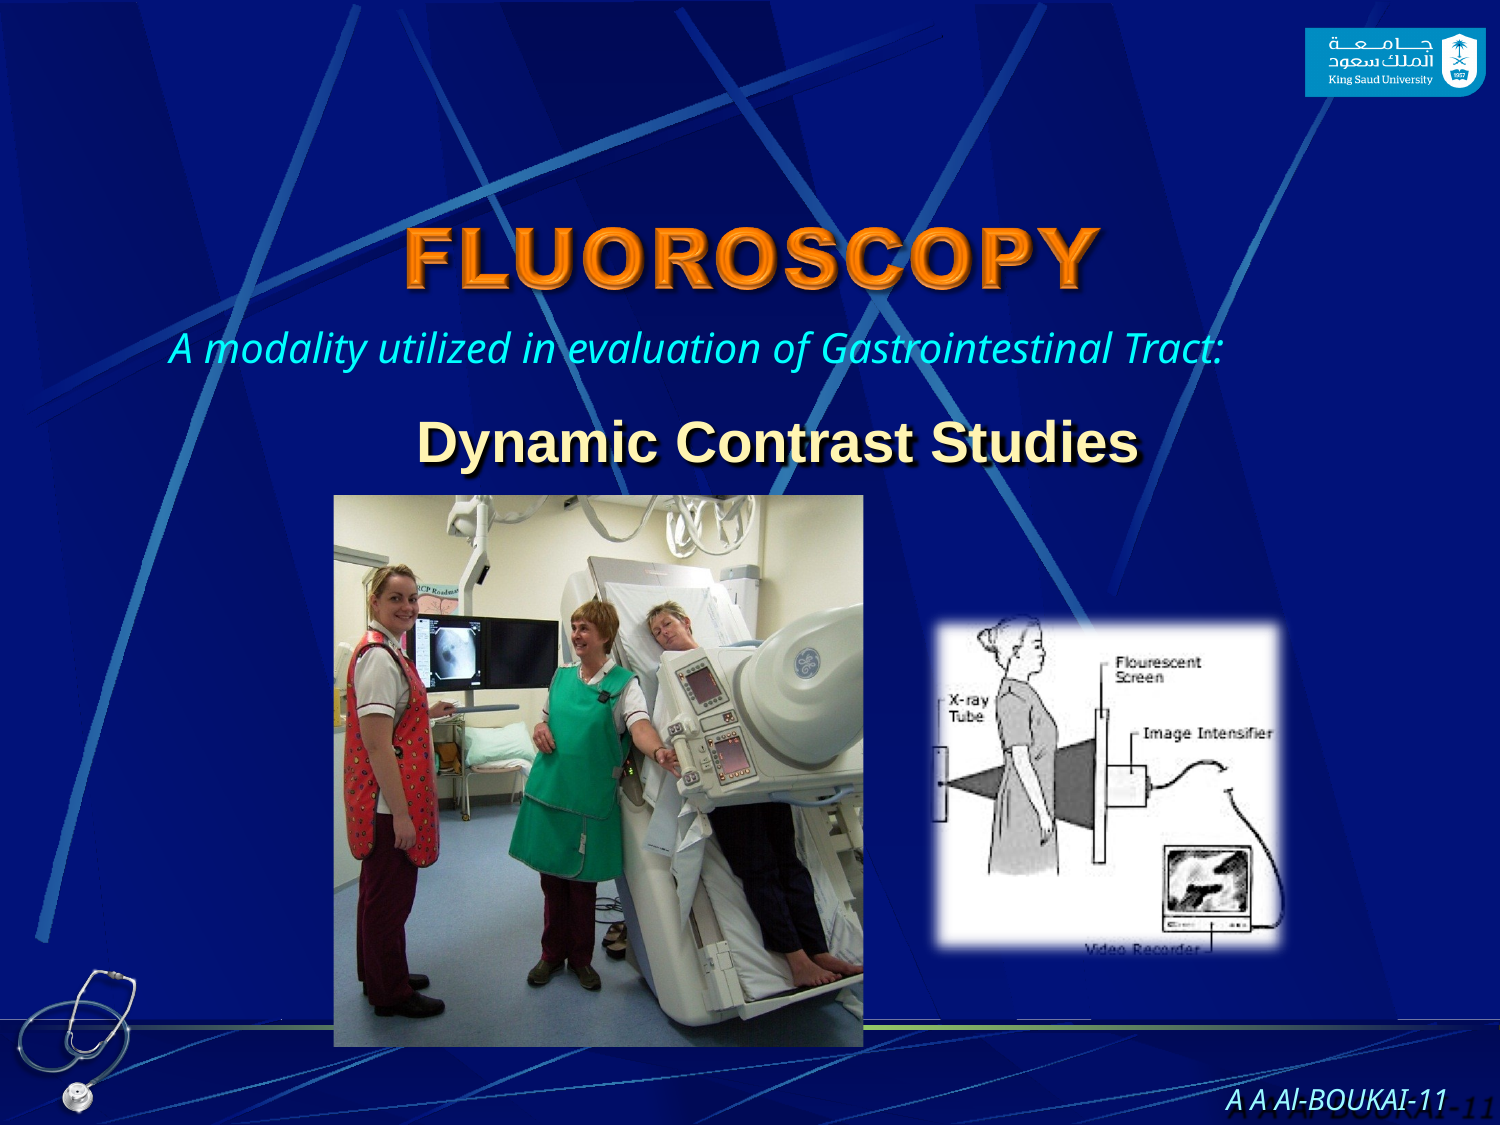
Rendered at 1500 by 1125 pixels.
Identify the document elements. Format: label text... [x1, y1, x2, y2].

picture [864, 510, 1427, 1019]
text_box [1302, 24, 1488, 100]
text_box [333, 510, 864, 1047]
text_box [0, 960, 160, 1122]
text_box [1218, 1079, 1500, 1125]
text_box [391, 188, 1117, 321]
title A modality utilized in evaluation of Gastrointestinal Tract: [24, 321, 1476, 510]
text_box Dynamic Contrast Studies [414, 404, 1146, 475]
text_box [920, 607, 1295, 963]
slide_number A A Al-BOUKAI-10 [1224, 1089, 1500, 1125]
picture [0, 0, 1500, 1125]
text_box [409, 398, 1155, 490]
